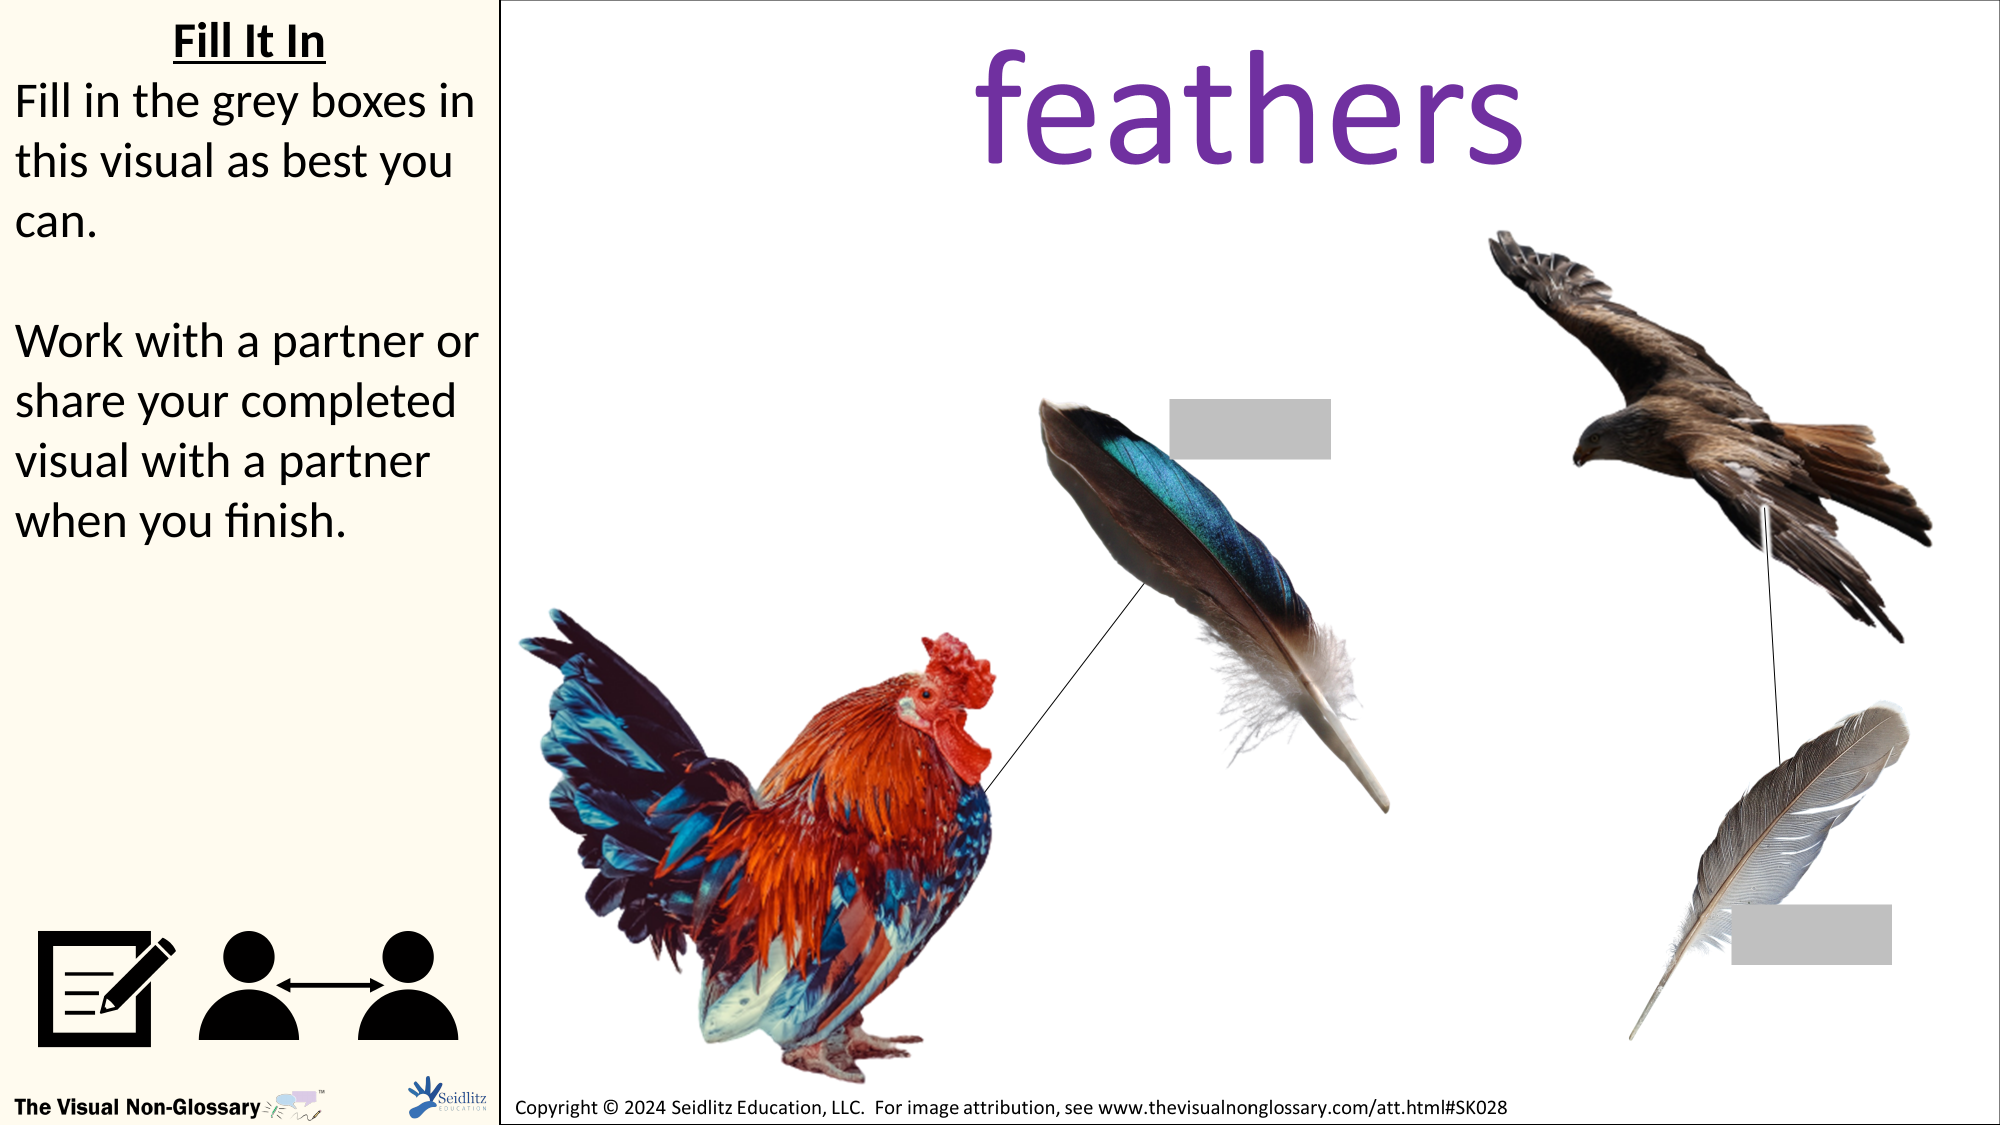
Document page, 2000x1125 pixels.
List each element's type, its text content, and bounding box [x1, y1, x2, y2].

picture [499, 0, 2000, 1125]
picture [194, 931, 463, 1040]
picture [403, 1073, 495, 1125]
text_box Fill It In [158, 0, 341, 59]
picture [38, 920, 176, 1058]
text_box Fill in the grey boxes in this visual as best you can. Work with a partner or share your completed visual with a partner when you finish. [0, 59, 494, 555]
picture [0, 1084, 328, 1125]
